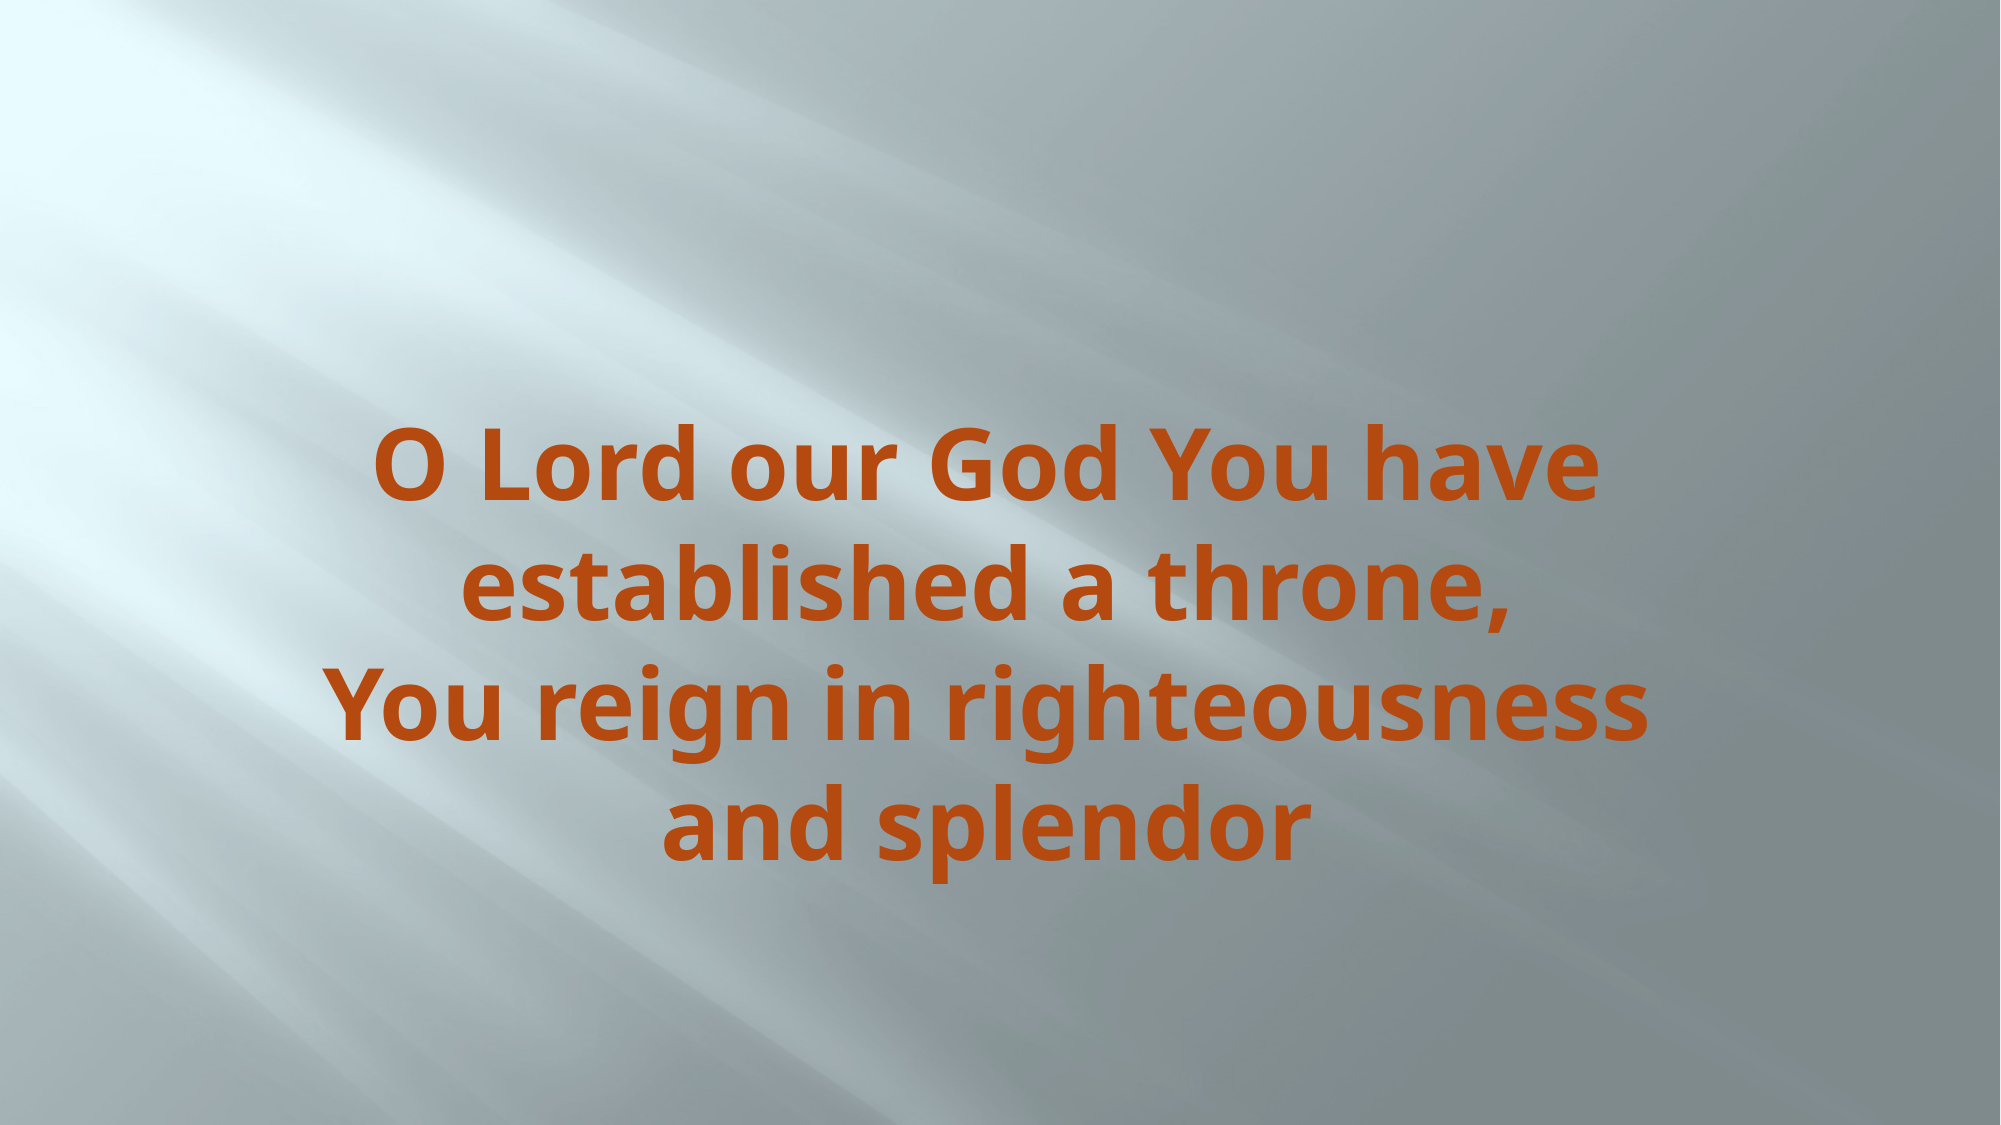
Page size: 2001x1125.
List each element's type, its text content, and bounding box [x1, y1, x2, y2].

title O Lord our God You have established a throne, You reign in righteousness and splendor [312, 37, 1663, 1000]
